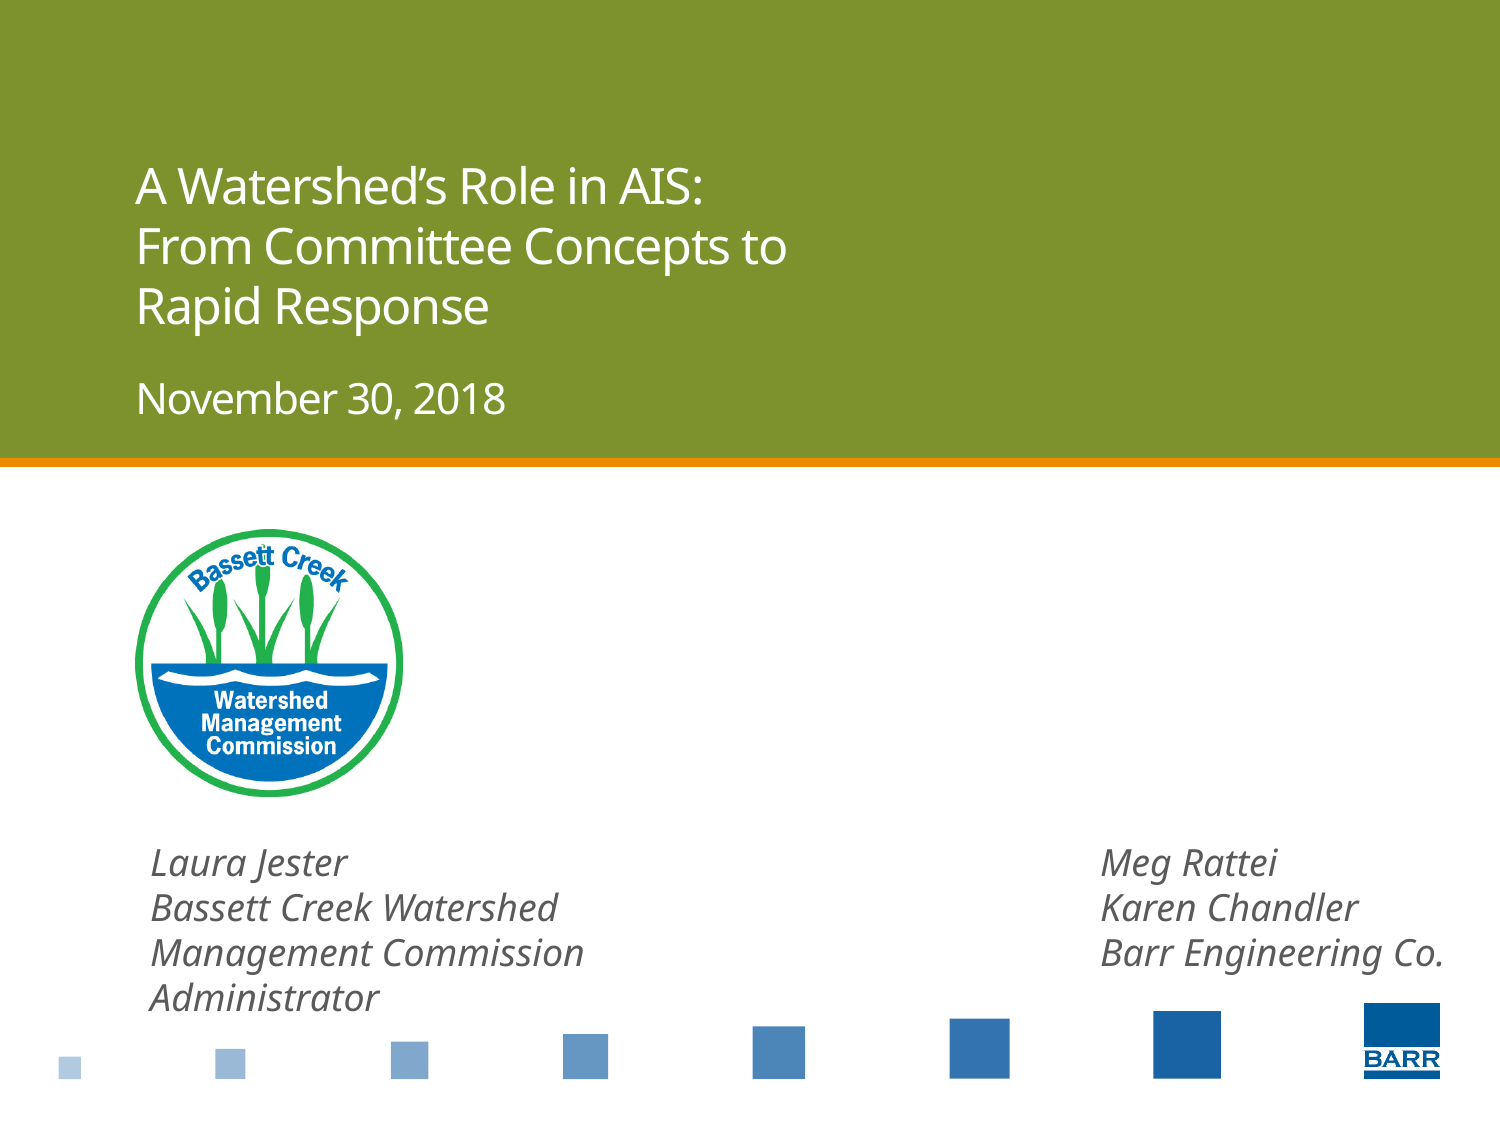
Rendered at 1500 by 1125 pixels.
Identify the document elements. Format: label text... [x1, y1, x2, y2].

picture [135, 528, 404, 797]
text_box Meg Rattei Karen Chandler Barr Engineering Co. [1085, 796, 1500, 1017]
title A Watershed’s Role in AIS: From Committee Concepts to Rapid Response November 30, 2018 [135, 144, 1154, 431]
picture [1364, 1017, 1440, 1079]
text_box Laura Jester Bassett Creek Watershed Management Commission Administrator [135, 796, 806, 1072]
